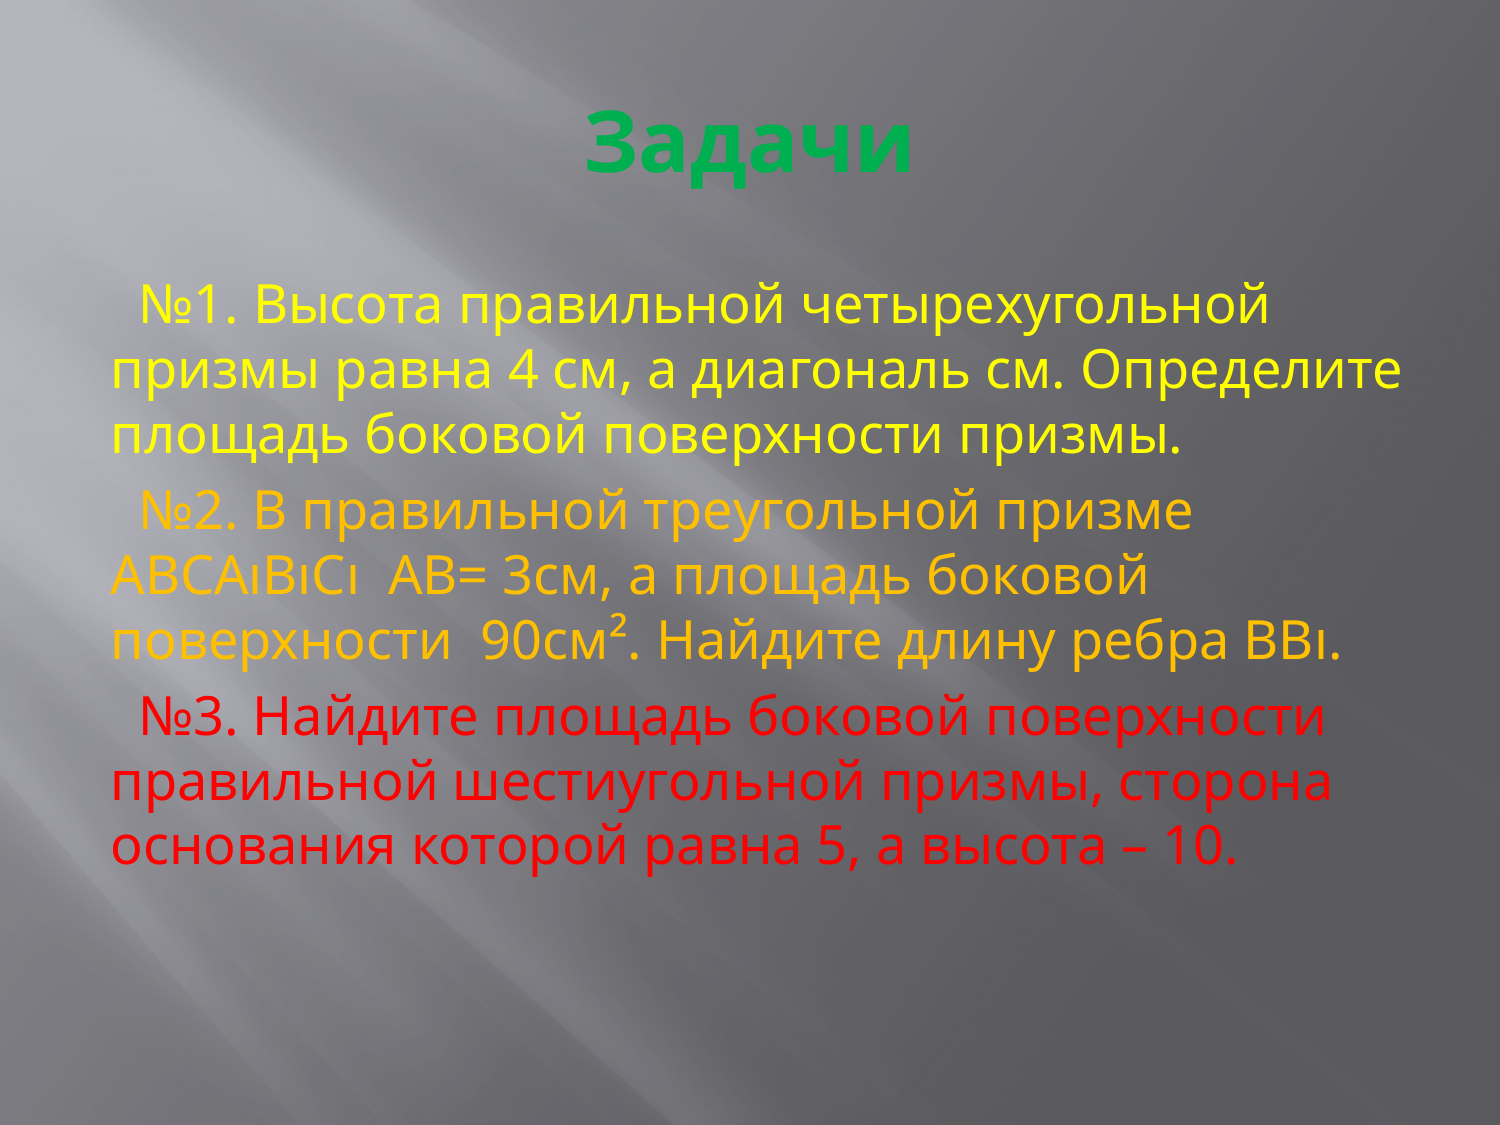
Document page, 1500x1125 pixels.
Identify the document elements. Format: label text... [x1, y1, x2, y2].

title Задачи [75, 45, 1425, 233]
